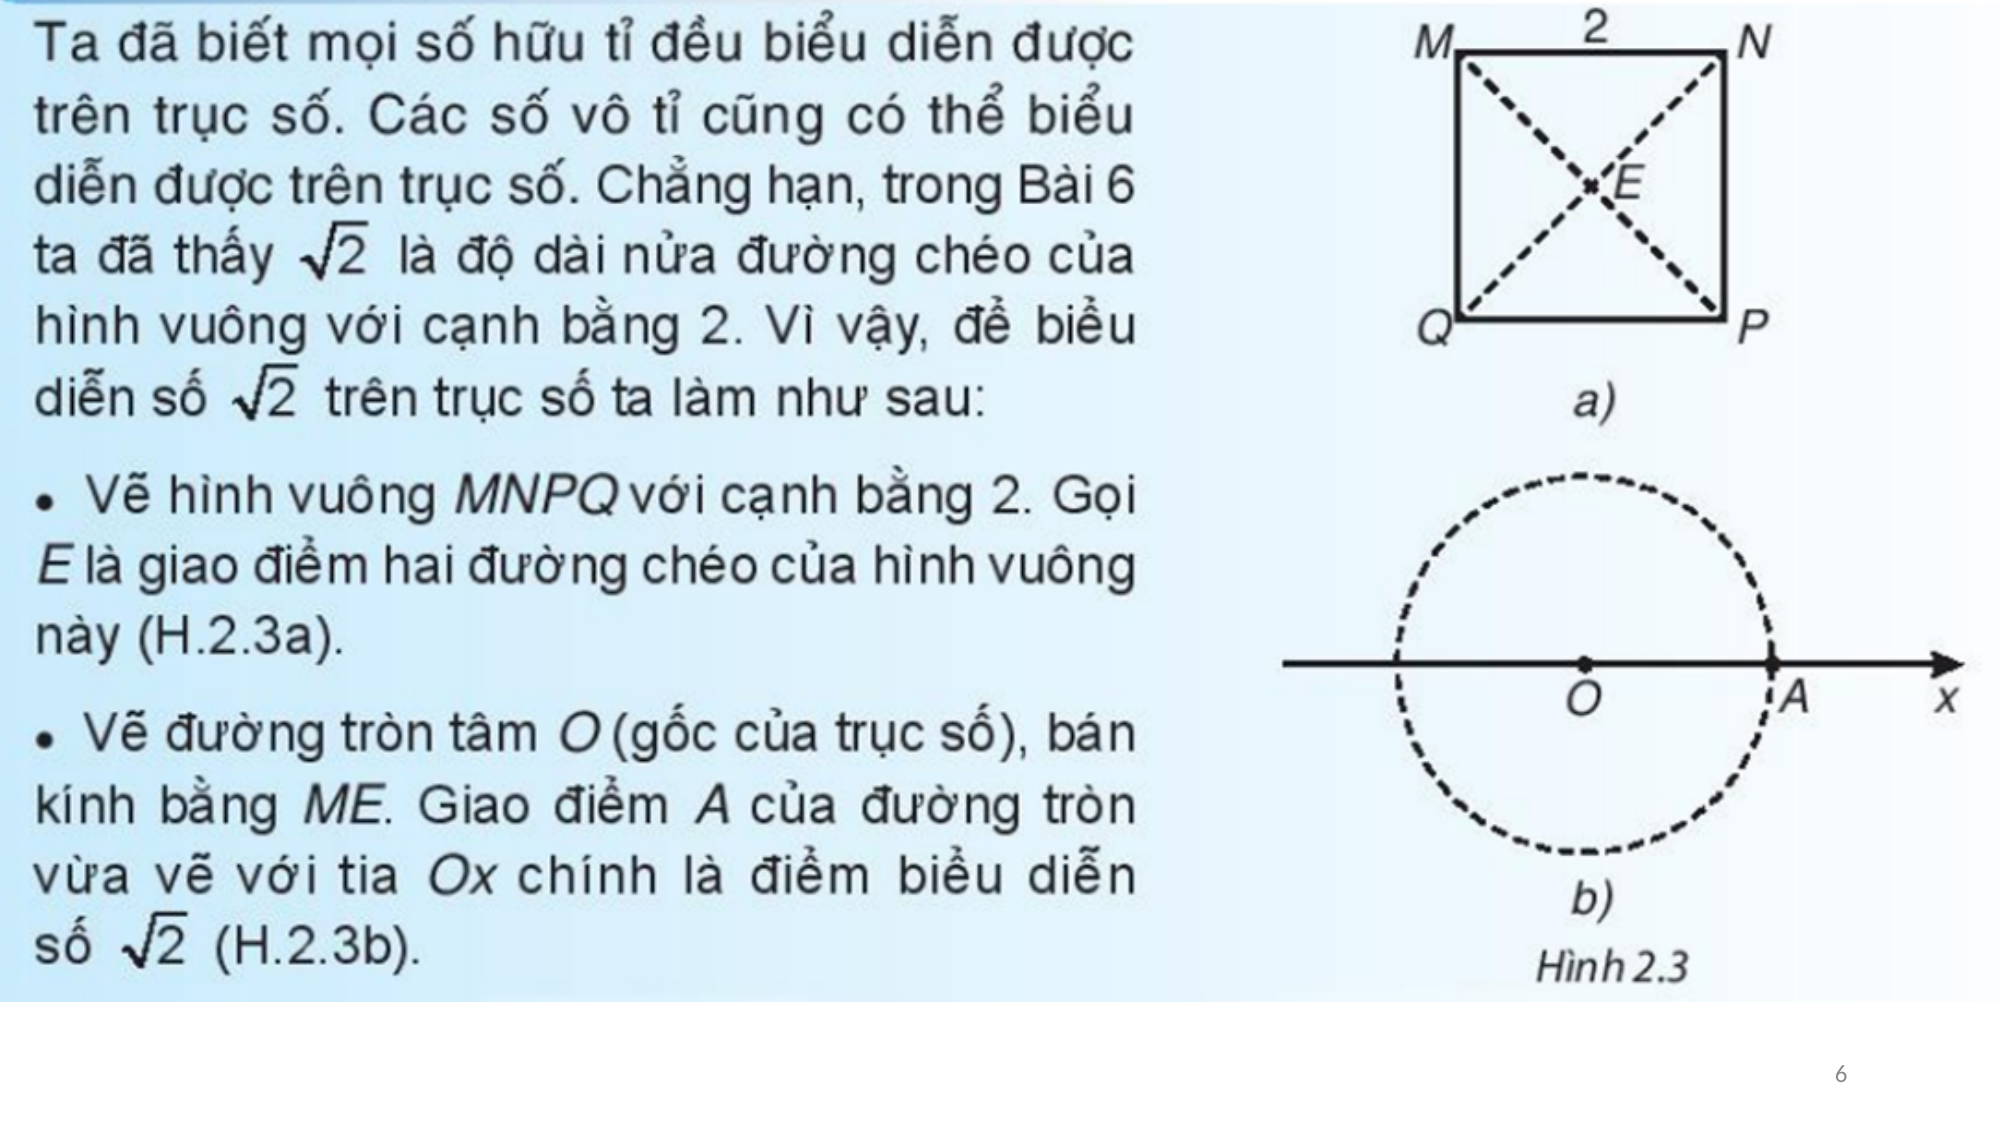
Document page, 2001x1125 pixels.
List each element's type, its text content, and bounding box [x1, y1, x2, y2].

picture [0, 0, 2000, 1002]
slide_number 6 [1412, 1042, 1863, 1103]
